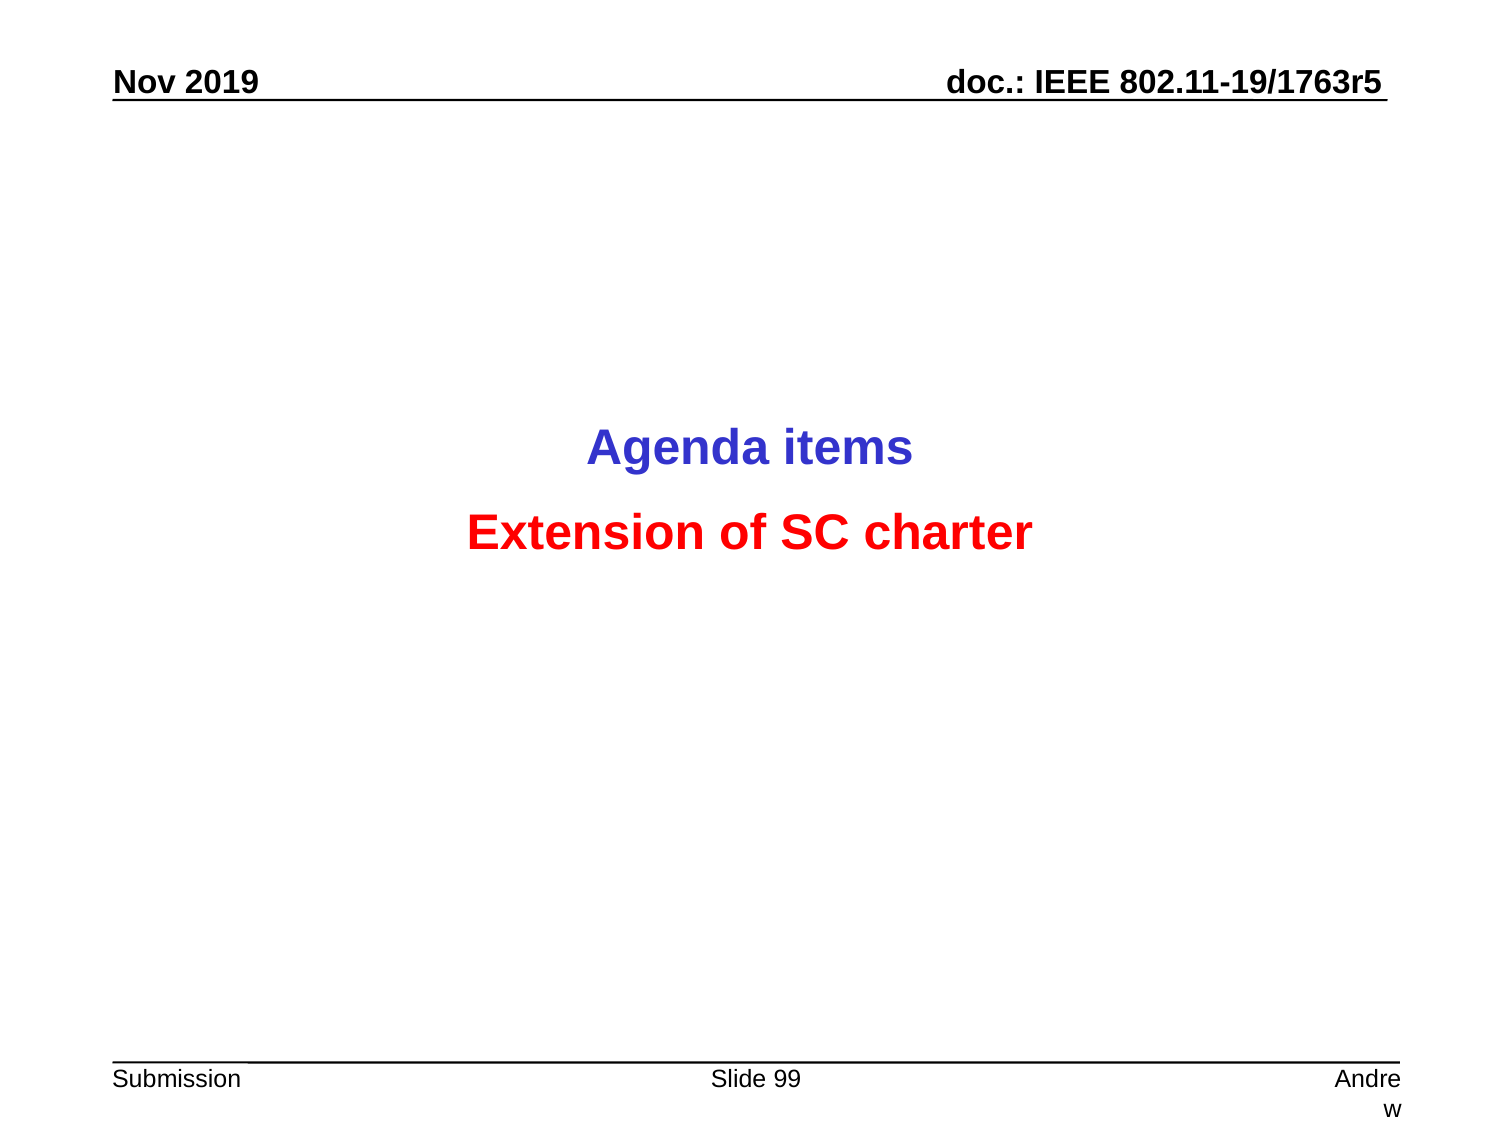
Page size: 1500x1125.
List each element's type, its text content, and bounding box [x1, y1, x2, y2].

footer Andrew Myles, Cisco [1320, 1061, 1402, 1093]
slide_number Slide 99 [709, 1061, 803, 1093]
list Agenda items Extension of SC charter [112, 324, 1388, 650]
